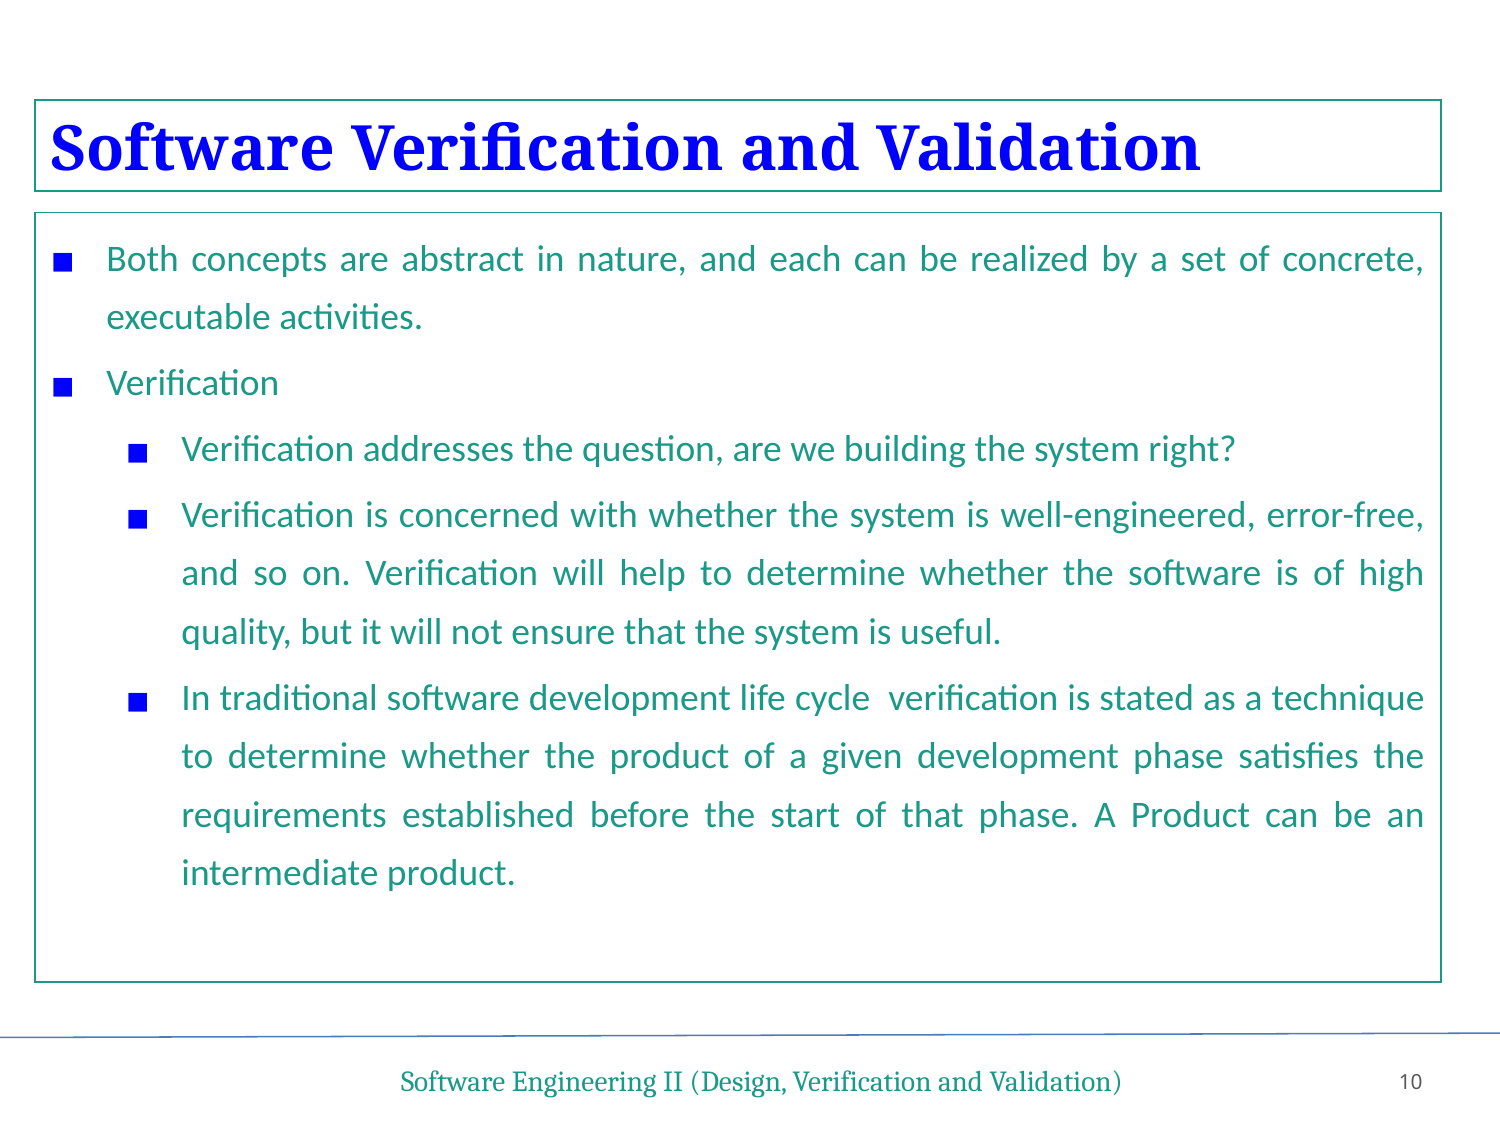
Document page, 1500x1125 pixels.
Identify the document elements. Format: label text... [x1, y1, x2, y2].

text_box Software Verification and Validation [35, 99, 1441, 191]
footer Software Engineering II (Design, Verification and Validation) [275, 1047, 1250, 1113]
slide_number 10 [1250, 1052, 1438, 1113]
text_box Both concepts are abstract in nature, and each can be realized by a set of concrete, executable activities. Verification Verification addresses the question, are we building the system right? Verification is concerned with whether the system is well-engineered, error-free, and so on. Verification will help to determine whether the software is of high quality, but it will not ensure that the system is useful. In traditional software development life cycle verification is stated as a technique to determine whether the product of a given development phase satisfies the requirements established before the start of that phase. A Product can be an intermediate product. [35, 212, 1441, 982]
